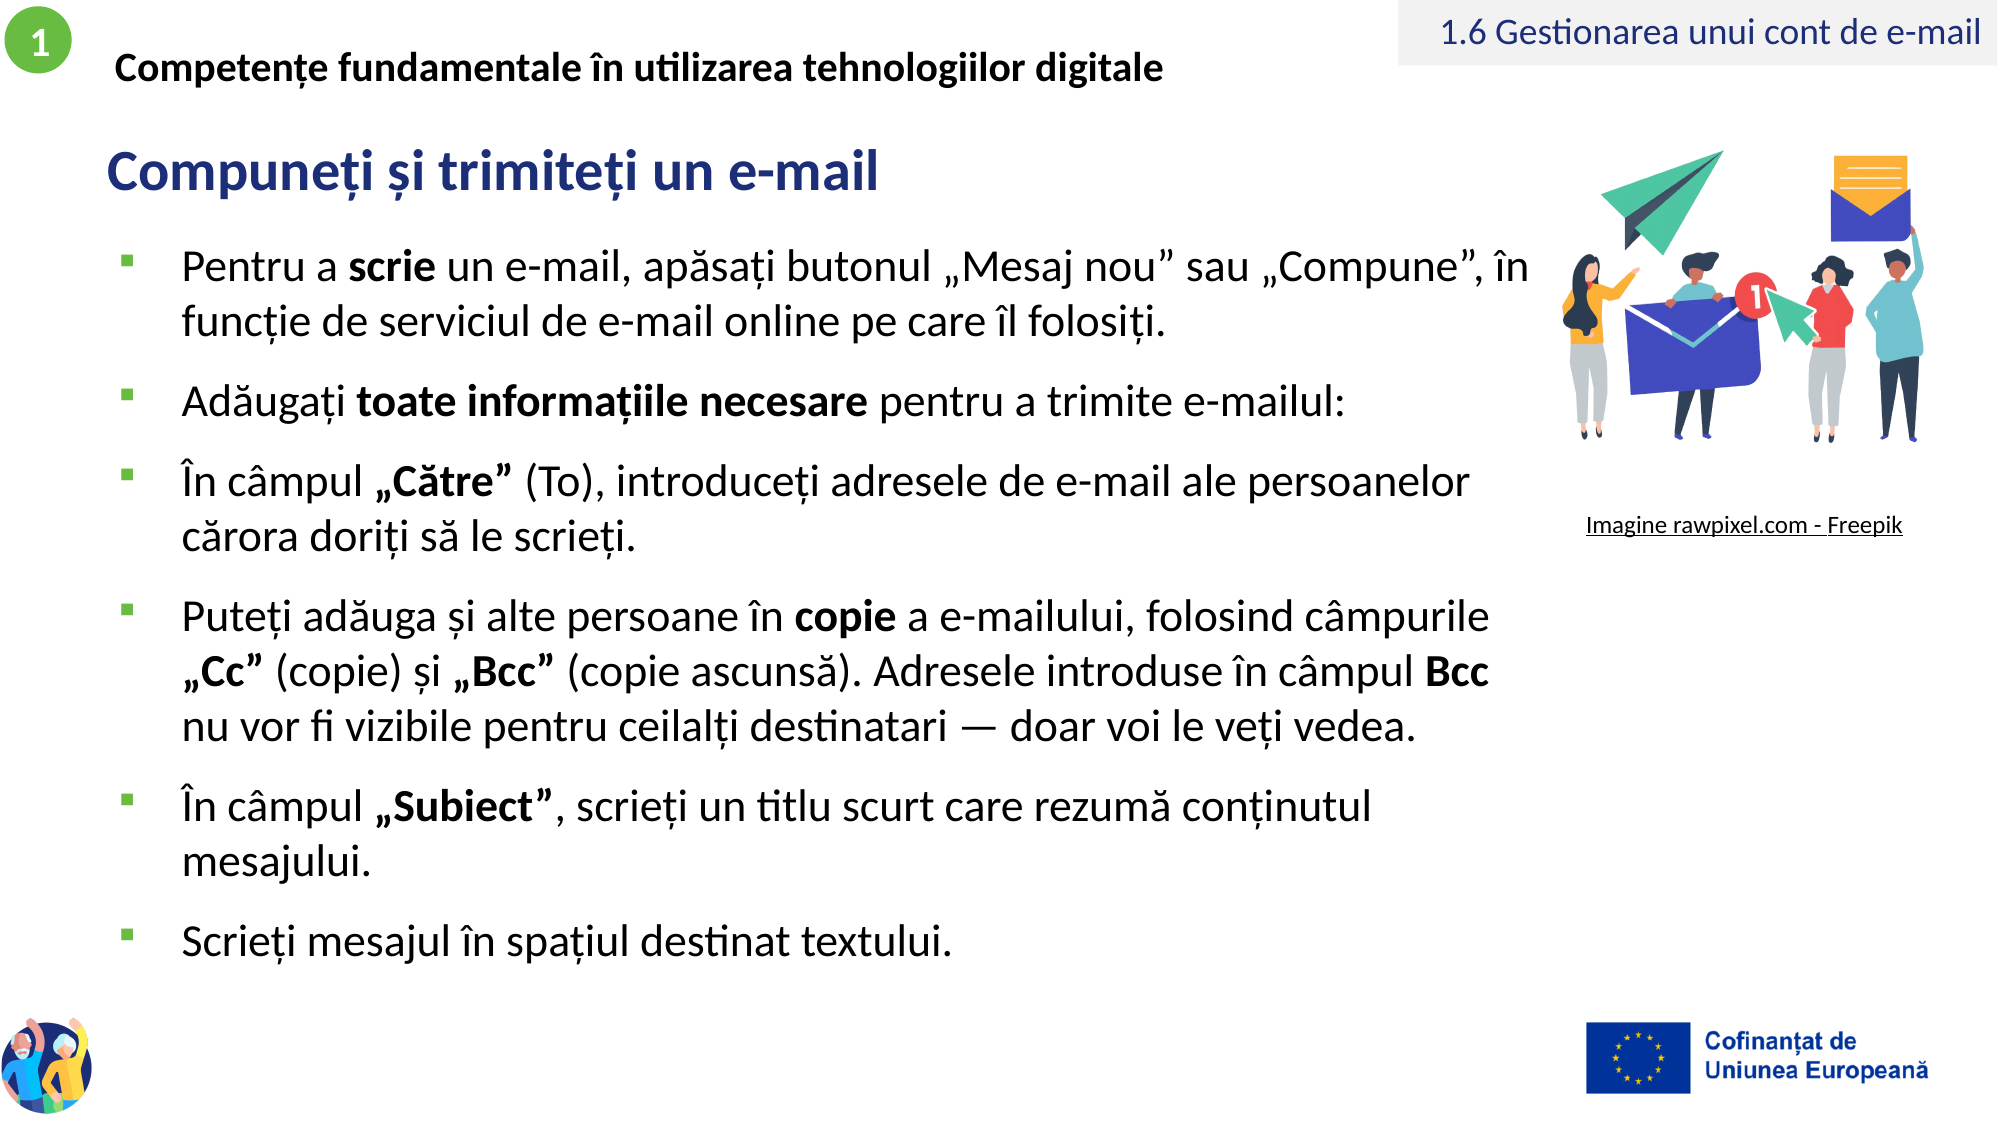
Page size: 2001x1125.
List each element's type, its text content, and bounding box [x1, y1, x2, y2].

picture [1532, 121, 1967, 468]
text_box Imagine rawpixel.com - Freepik [1552, 500, 1918, 546]
text_box Competențe fundamentale în utilizarea tehnologiilor digitale [100, 32, 1339, 98]
picture [1579, 1016, 1944, 1099]
title Compuneți și trimiteți un e-mail [92, 121, 1531, 222]
text_box 1.6 Gestionarea unui cont de e-mail [1398, 0, 1998, 66]
list Pentru a scrie un e-mail, apăsați butonul „Mesaj nou” sau „Compune”, în funcție de serviciul de e-mail online pe care îl folosiți. Adăugați toate informațiile necesare pentru a trimite e-mailul: În câmpul „Către” (To), introduceți adresele de e-mail ale persoanelor cărora doriți să le scrieți. Puteți adăuga și alte persoane în copie a e-mailului, folosind câmpurile „Cc” (copie) și „Bcc” (copie ascunsă). Adresele introduse în câmpul Bcc nu vor fi vizibile pentru ceilalți destinatari — doar voi le veți vedea. În câmpul „Subiect”, scrieți un titlu scurt care rezumă conținutul mesajului. Scrieți mesajul în spațiul destinat textului. [91, 228, 1553, 1003]
picture [1, 1007, 99, 1125]
text_box [75, 0, 537, 85]
